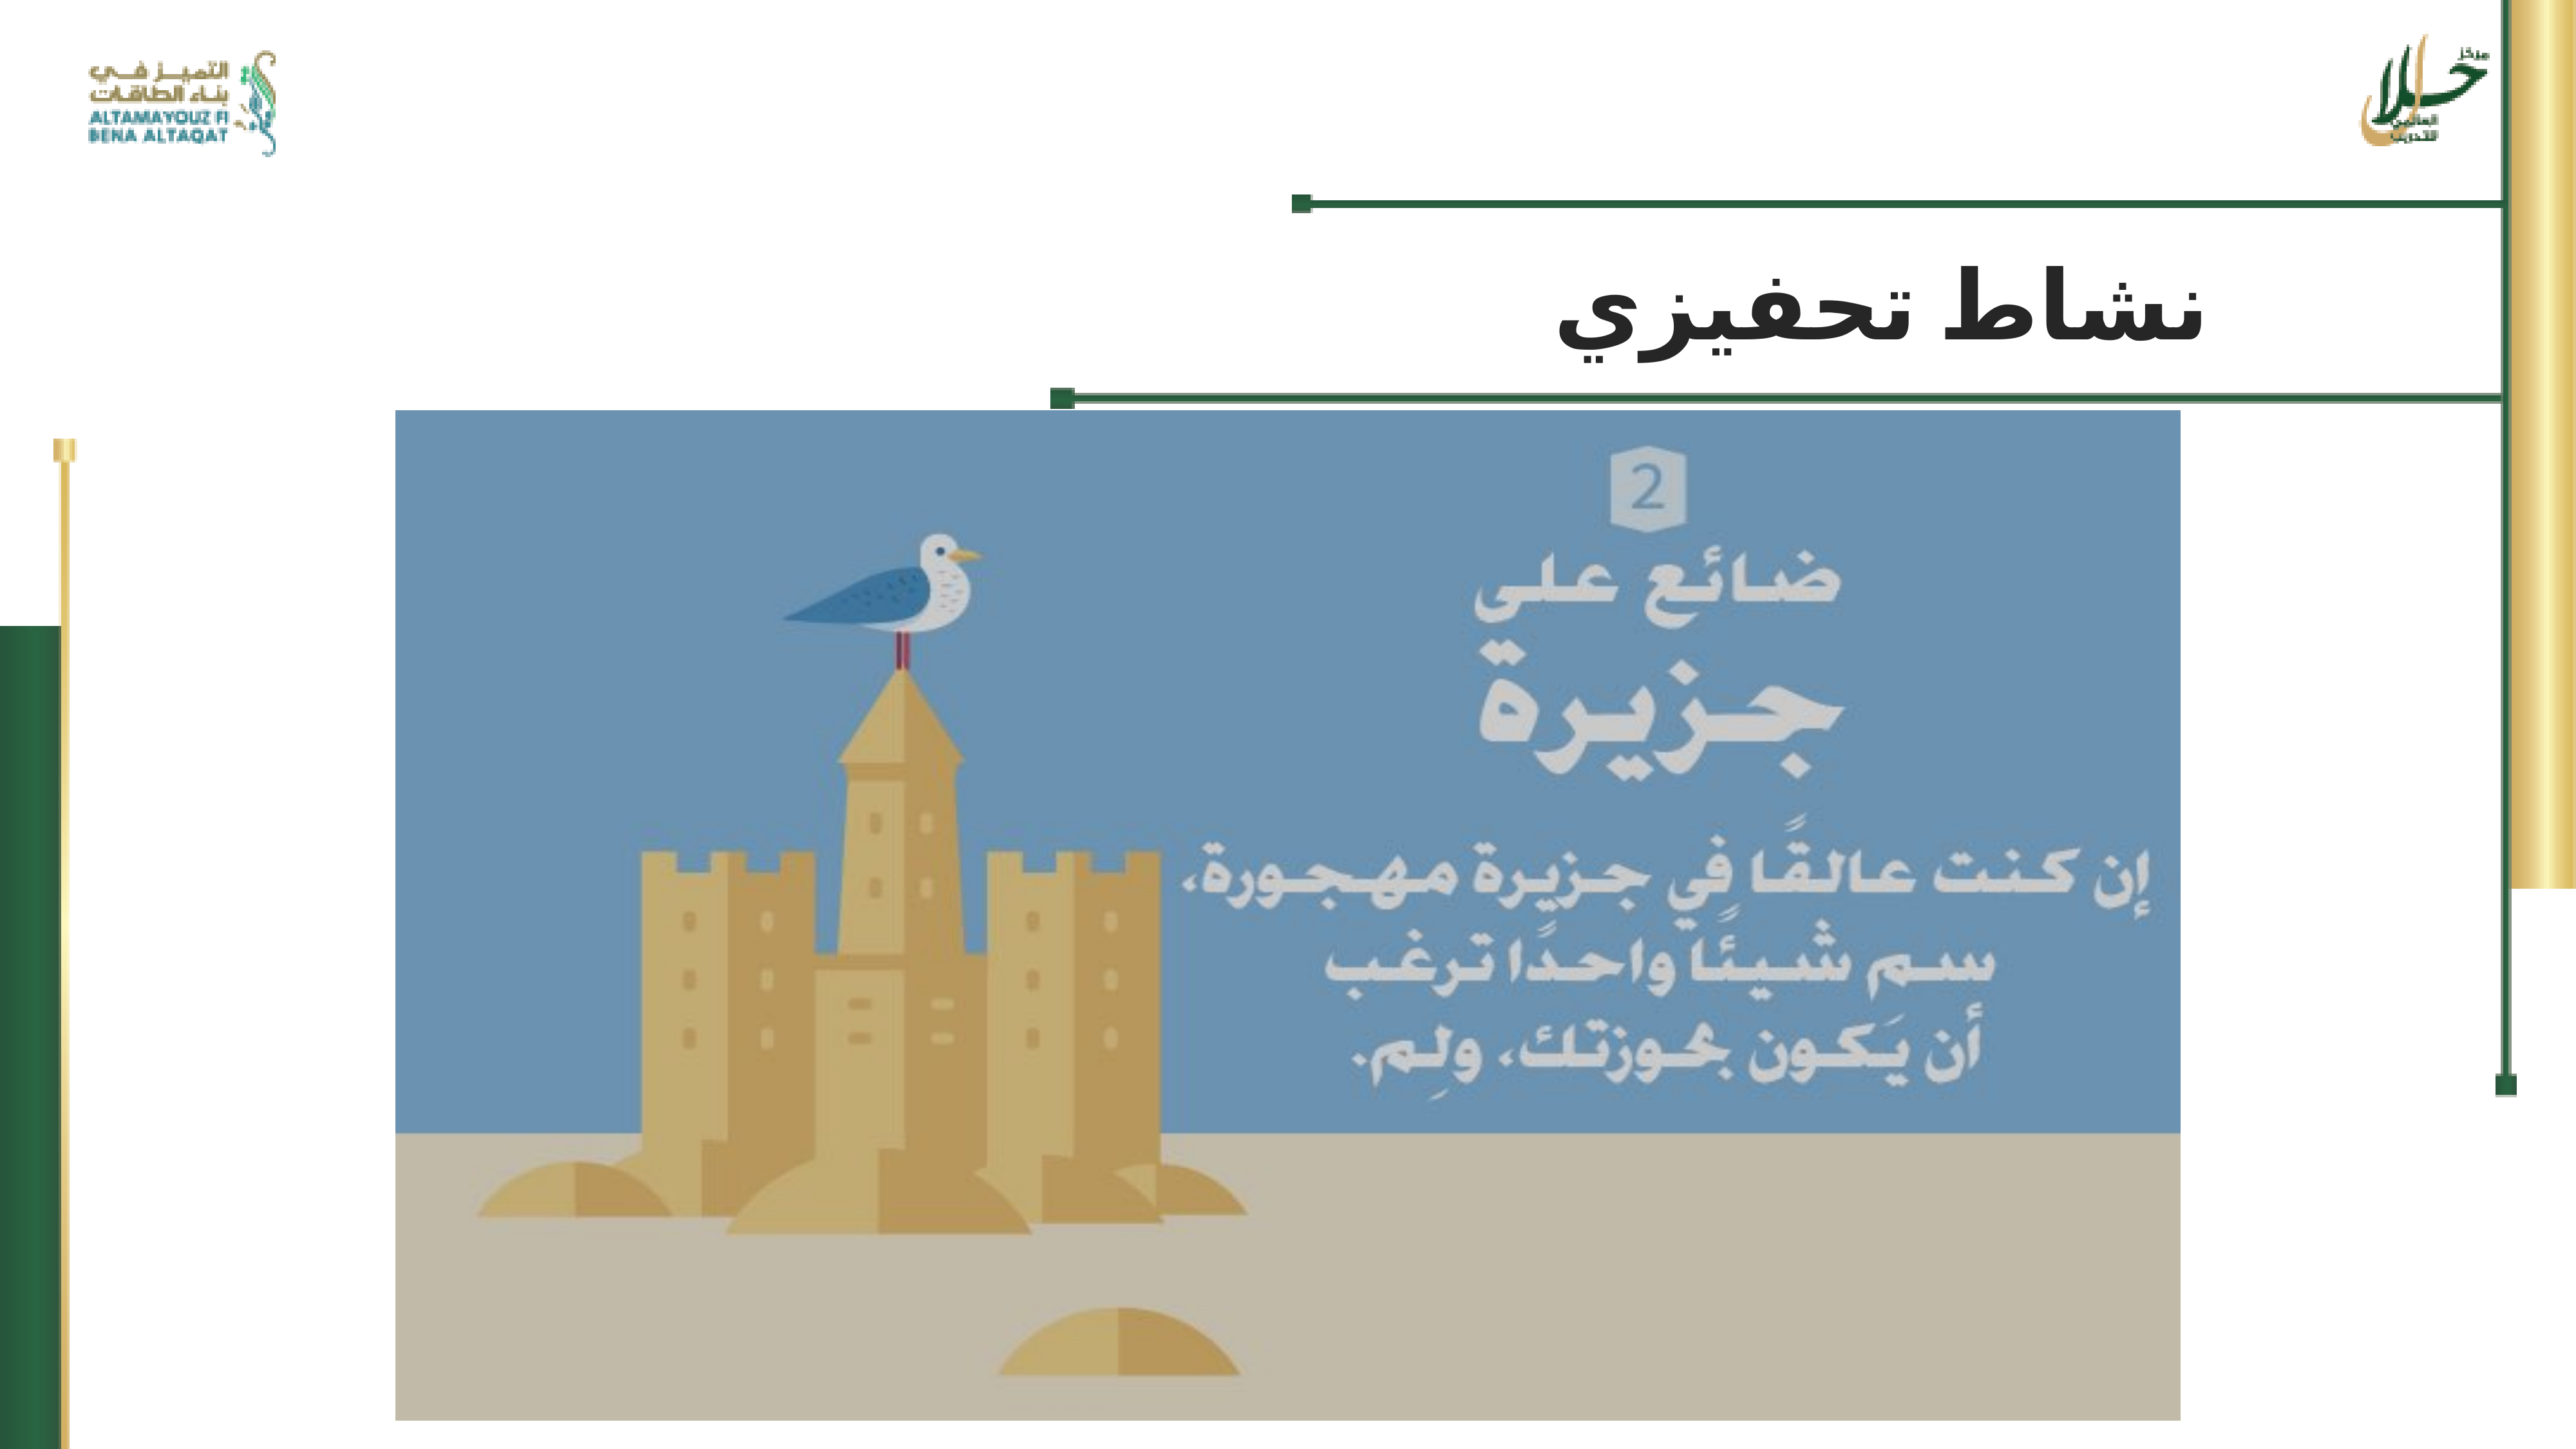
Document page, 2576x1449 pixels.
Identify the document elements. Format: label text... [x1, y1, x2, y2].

picture [0, 0, 2576, 1449]
text_box نشاط تحفيزي [1521, 238, 2264, 365]
